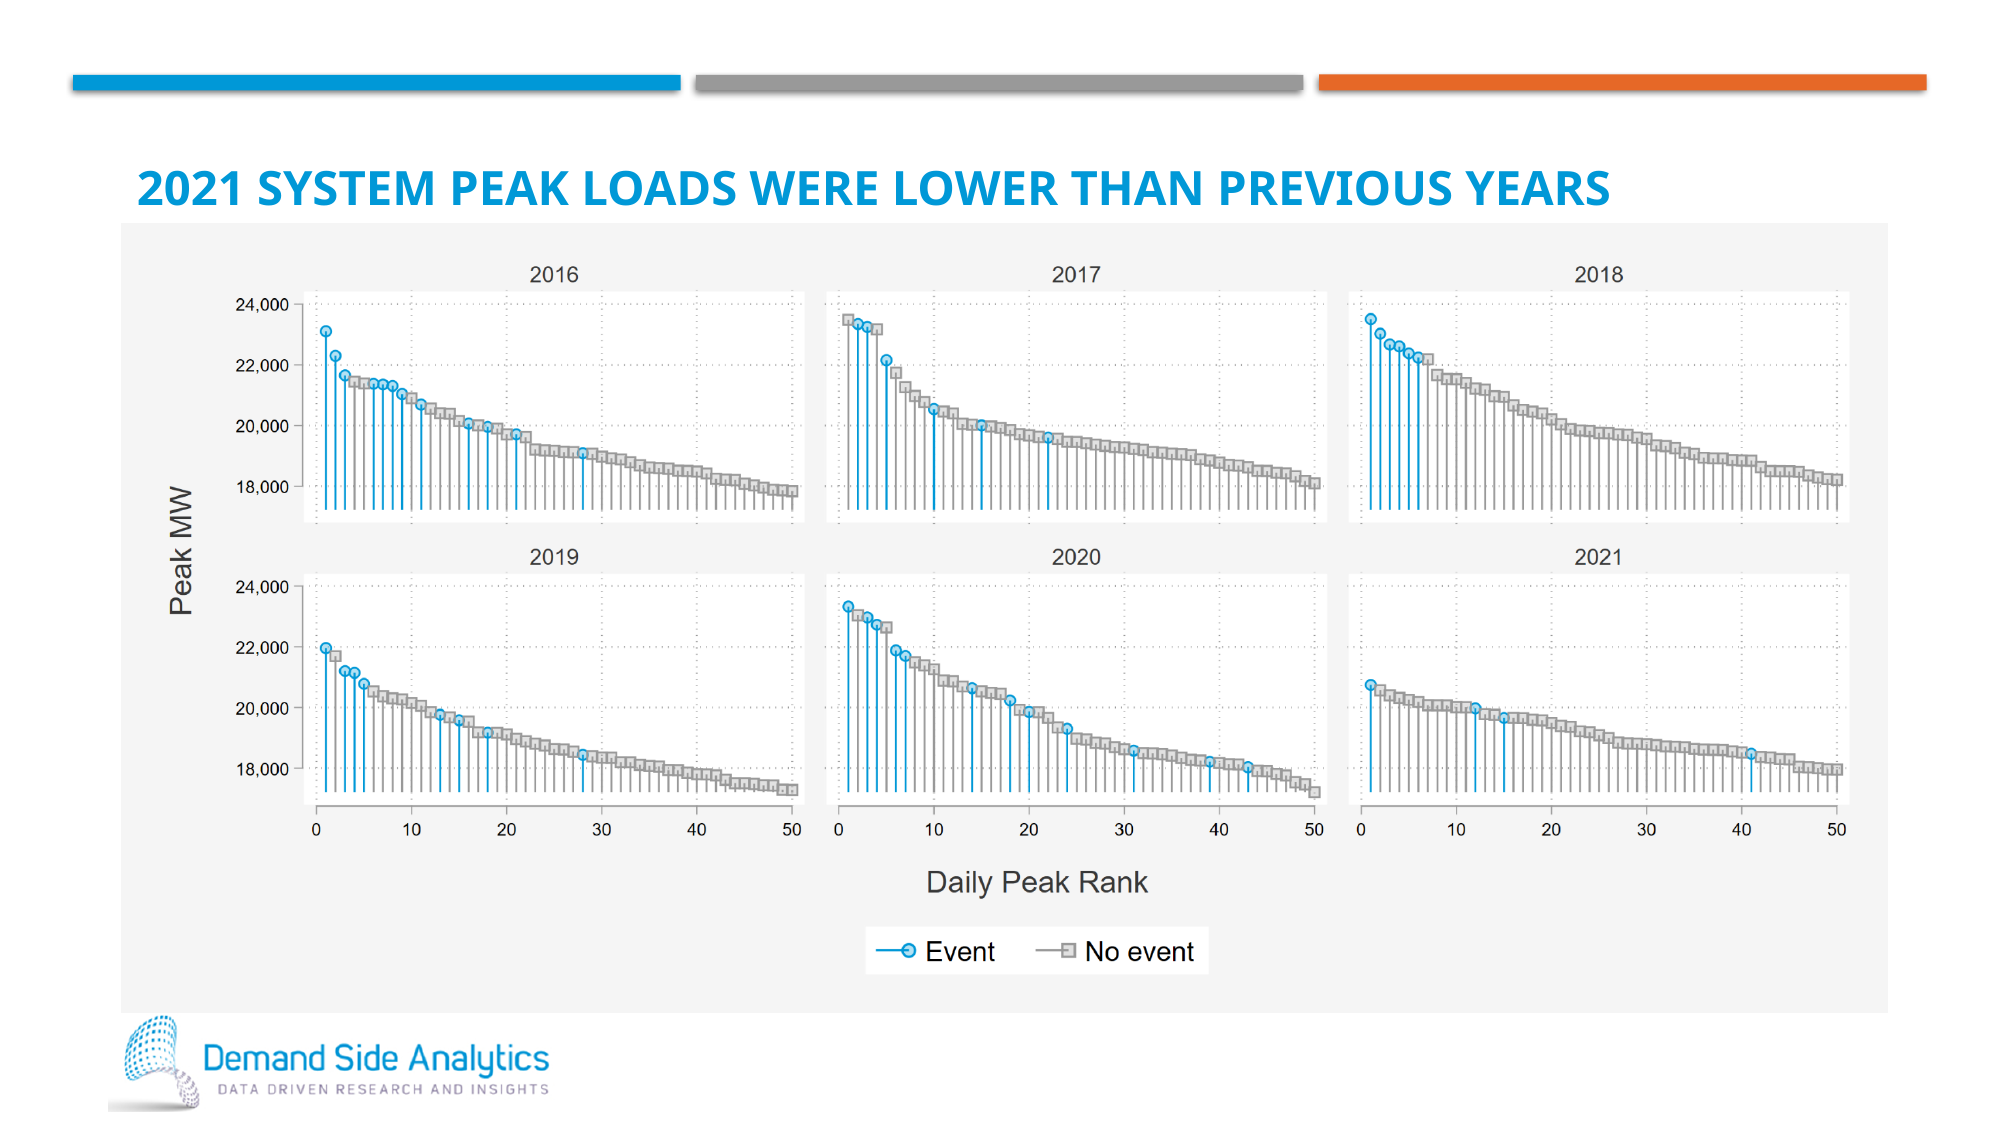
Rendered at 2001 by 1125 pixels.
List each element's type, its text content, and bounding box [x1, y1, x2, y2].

picture [108, 1006, 563, 1112]
title 2021 System Peak loads were Lower Than Previous Years [121, 115, 1932, 223]
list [121, 222, 1888, 1013]
